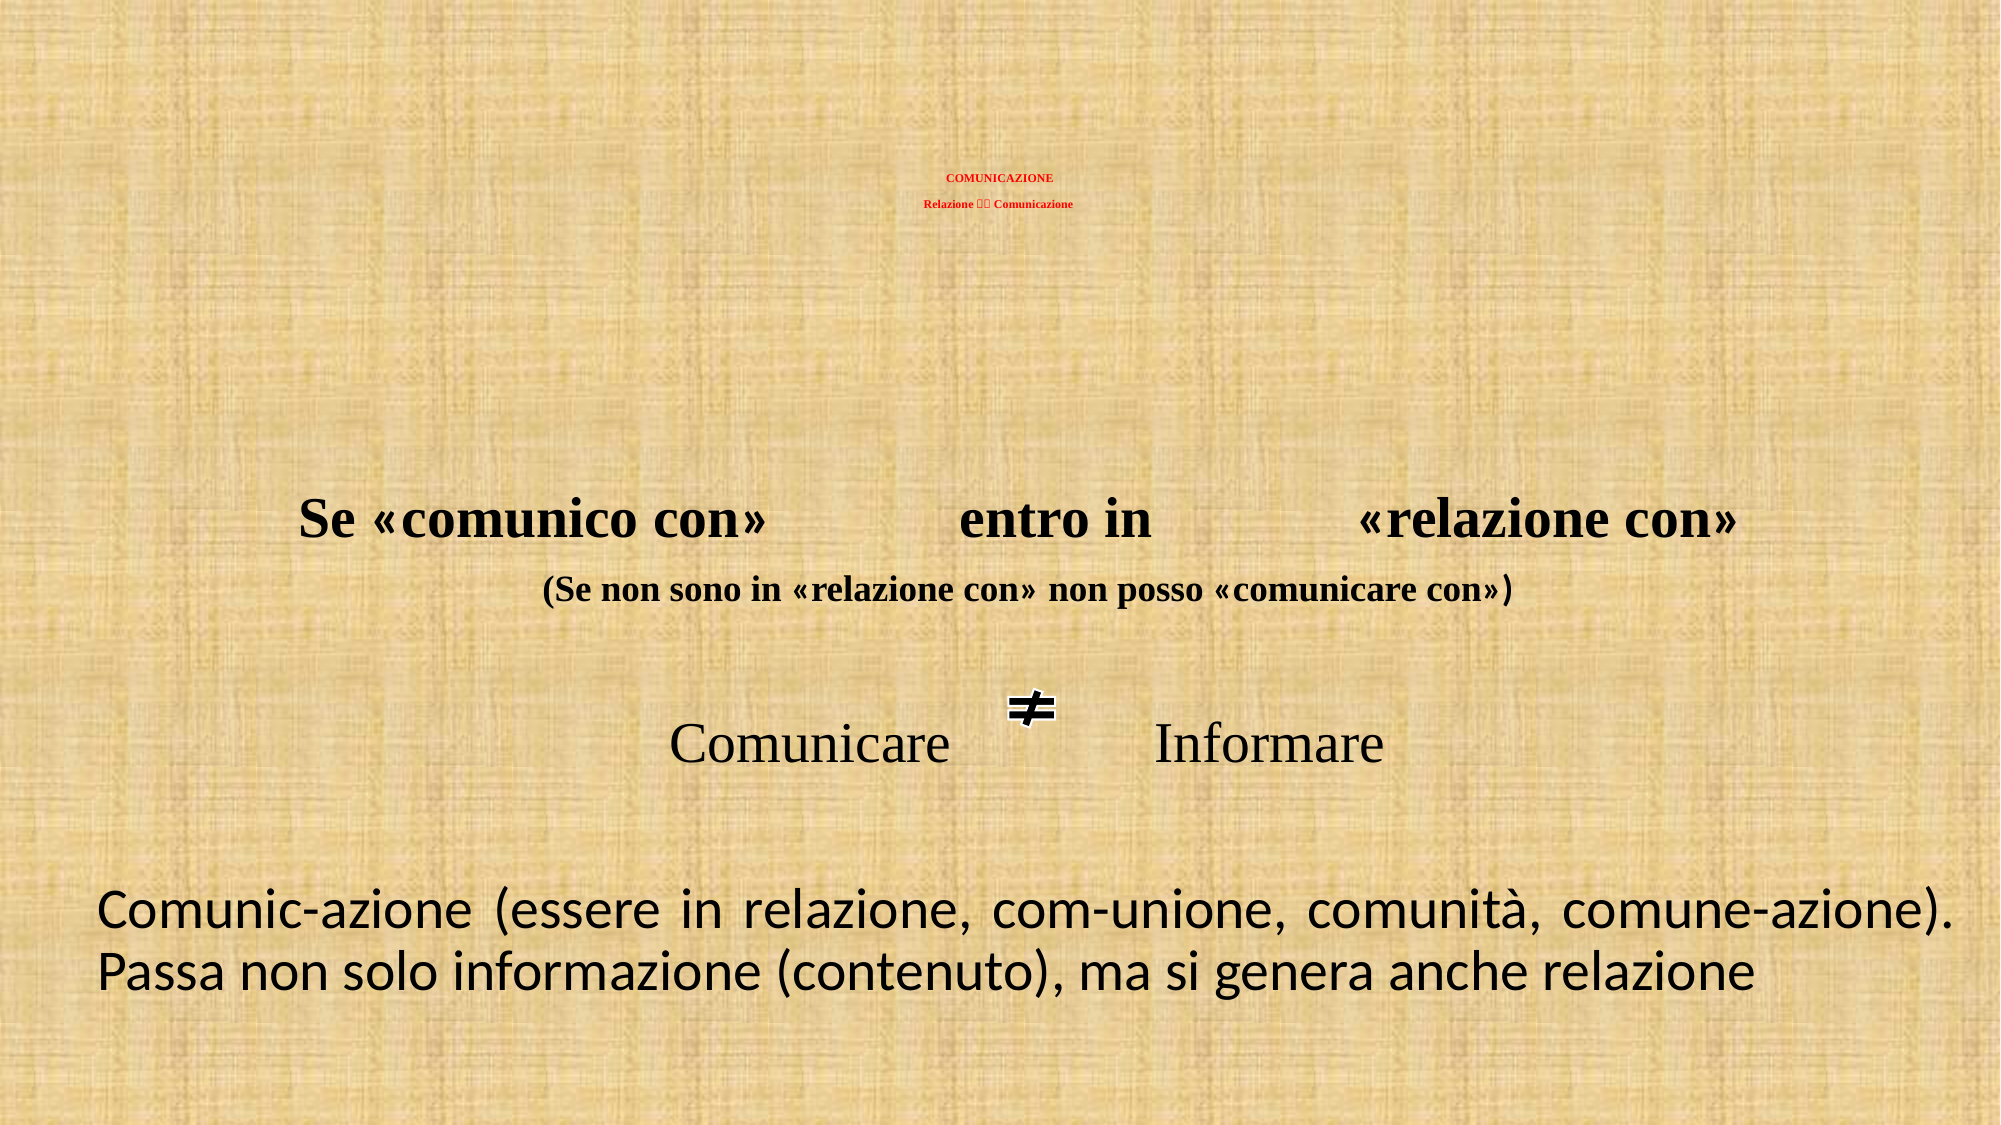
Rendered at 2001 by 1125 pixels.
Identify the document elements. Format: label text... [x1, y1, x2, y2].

picture [0, 0, 2001, 1125]
list Se «comunico con» entro in «relazione con» (Se non sono in «relazione con» non posso «comunicare con») Comunicare Informare Comunic-azione (essere in relazione, com-unione, comunità, comune-azione). Passa non solo informazione (contenuto), ma si genera anche relazione [82, 299, 1974, 1014]
text_box [1007, 687, 1057, 729]
title COMUNICAZIONE Relazione  Comunicazione [137, 123, 1863, 237]
